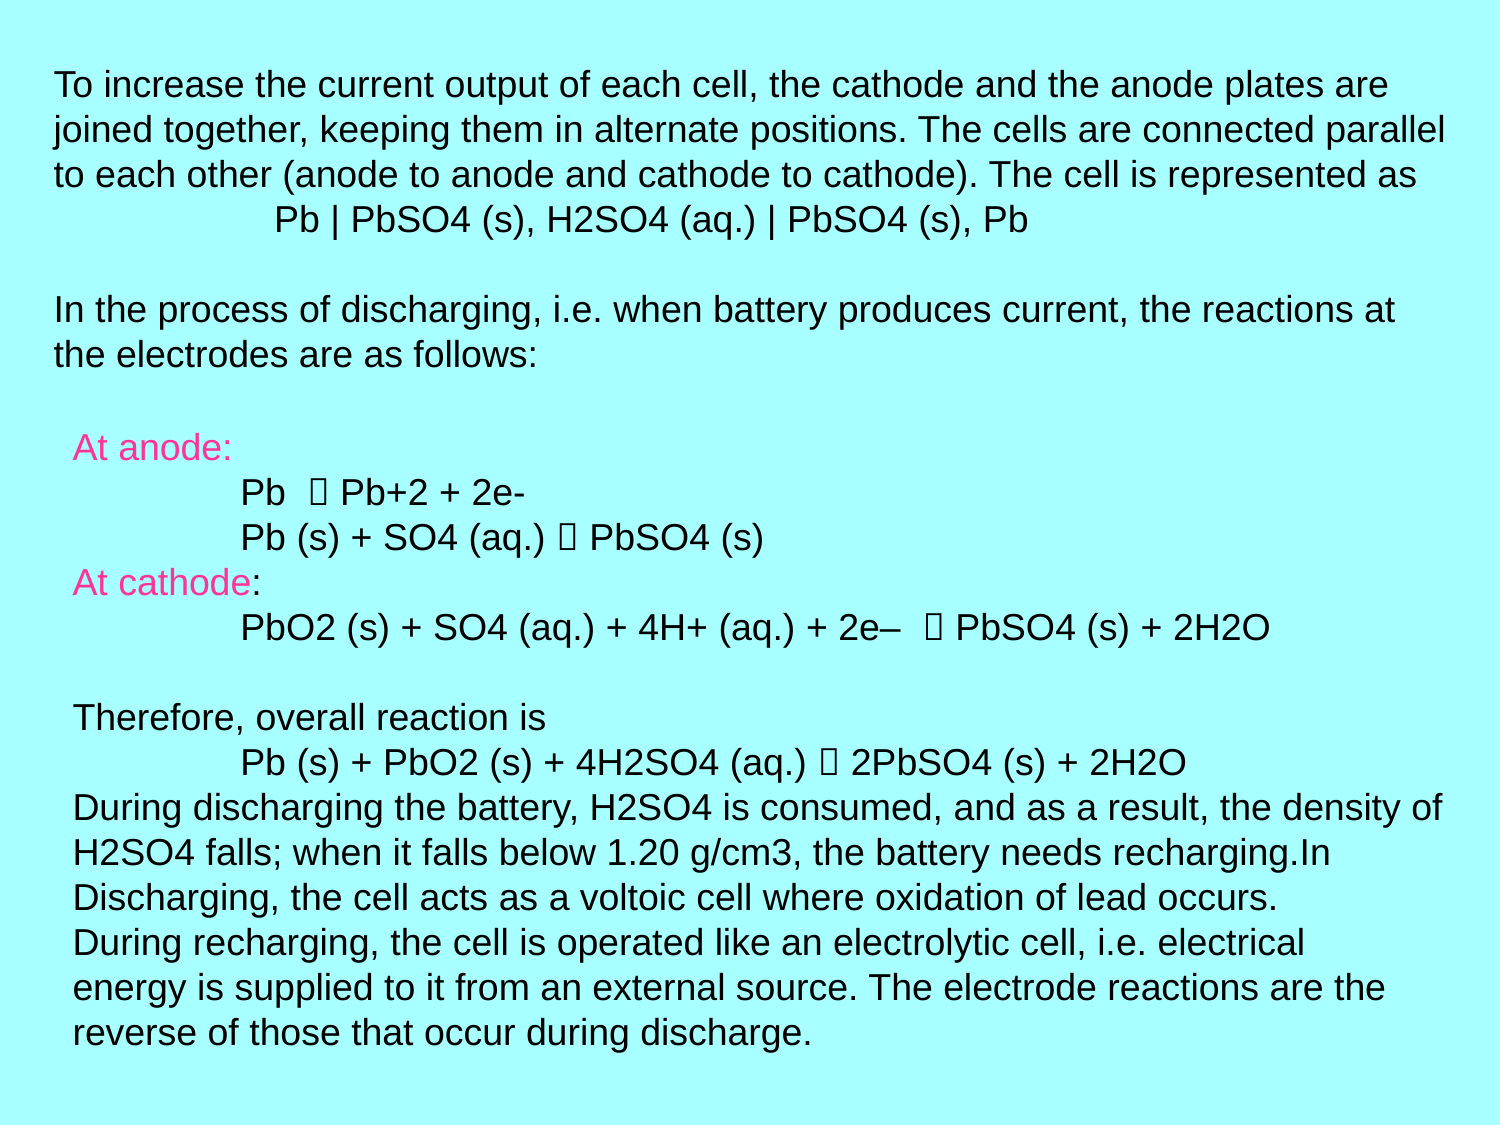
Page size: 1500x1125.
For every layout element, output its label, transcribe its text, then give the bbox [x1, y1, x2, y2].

text_box To increase the current output of each cell, the cathode and the anode plates are joined together, keeping them in alternate positions. The cells are connected parallel to each other (anode to anode and cathode to cathode). The cell is represented as Pb | PbSO4 (s), H2SO4 (aq.) | PbSO4 (s), Pb In the process of discharging, i.e. when battery produces current, the reactions at the electrodes are as follows: [38, 52, 1462, 383]
text_box At anode: Pb  Pb+2 + 2e- Pb (s) + SO4 (aq.)  PbSO4 (s) At cathode: PbO2 (s) + SO4 (aq.) + 4H+ (aq.) + 2e–  PbSO4 (s) + 2H2O Therefore, overall reaction is Pb (s) + PbO2 (s) + 4H2SO4 (aq.)  2PbSO4 (s) + 2H2O During discharging the battery, H2SO4 is consumed, and as a result, the density of H2SO4 falls; when it falls below 1.20 g/cm3, the battery needs recharging.In Discharging, the cell acts as a voltoic cell where oxidation of lead occurs. During recharging, the cell is operated like an electrolytic cell, i.e. electrical energy is supplied to it from an external source. The electrode reactions are the reverse of those that occur during discharge. [57, 415, 1459, 1061]
